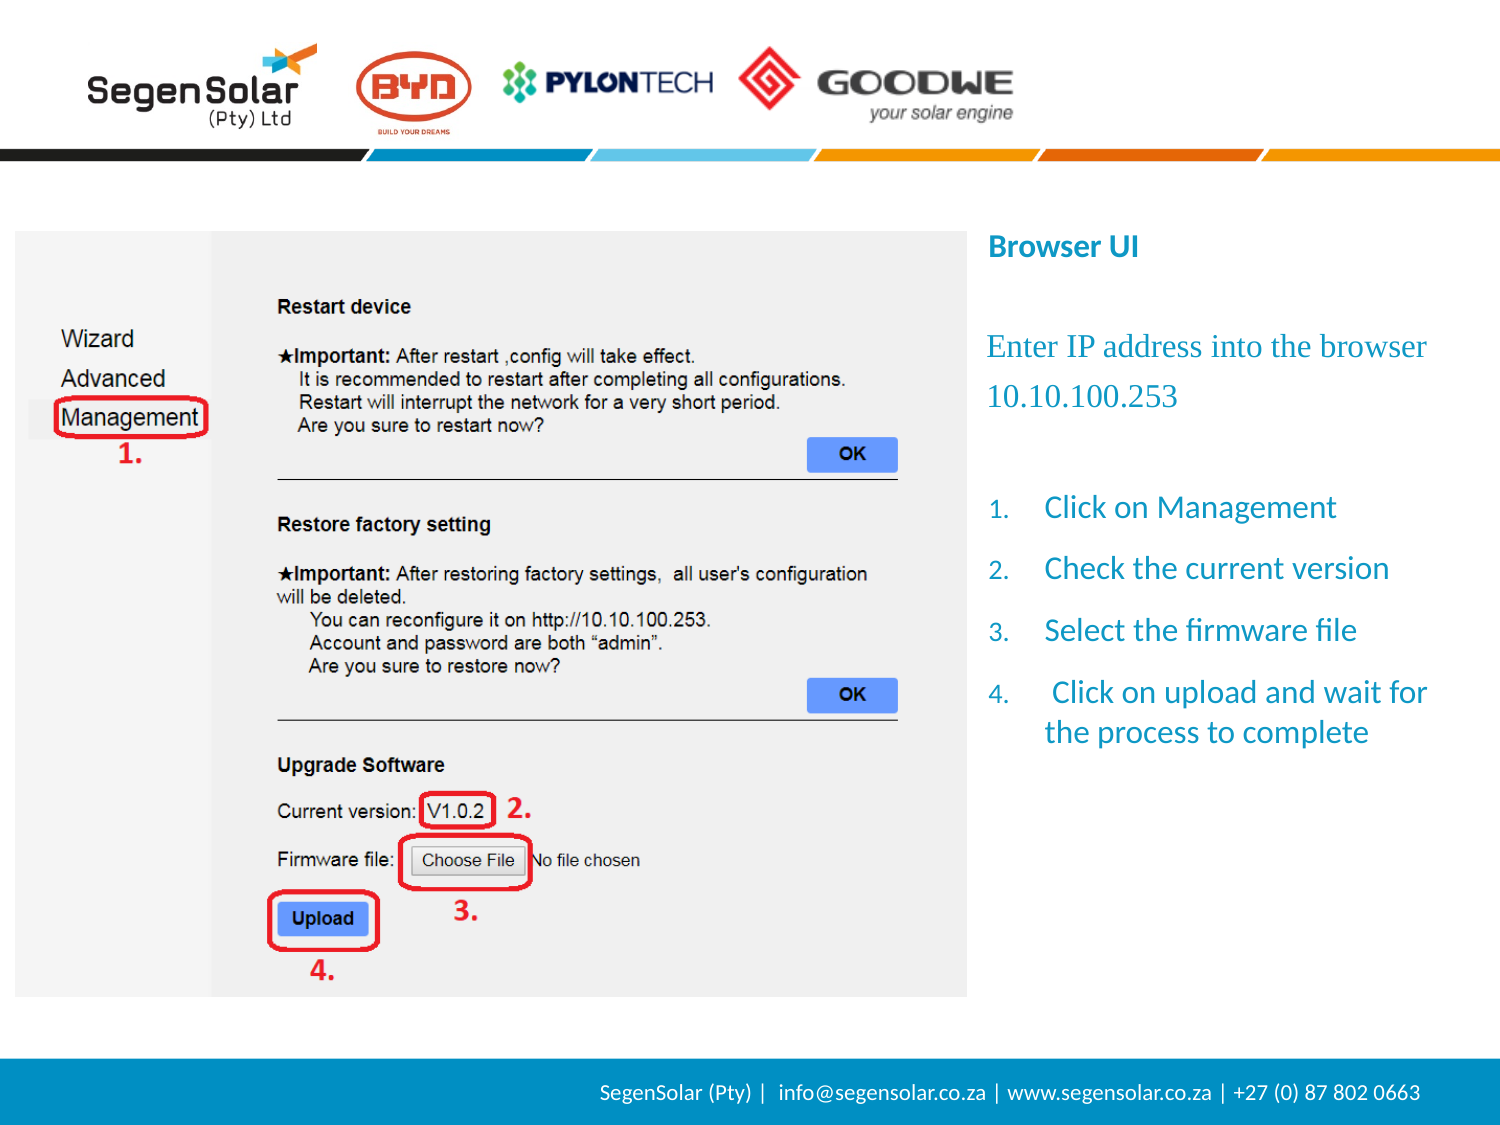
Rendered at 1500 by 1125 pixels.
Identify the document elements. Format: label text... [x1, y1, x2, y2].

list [15, 231, 968, 997]
picture [737, 42, 1019, 131]
text_box Browser UI Enter IP address into the browser 10.10.100.253 Click on Management Check the current version Select the firmware file Click on upload and wait for the process to complete [986, 224, 1459, 1024]
picture [0, 18, 1500, 1051]
picture [88, 42, 317, 130]
